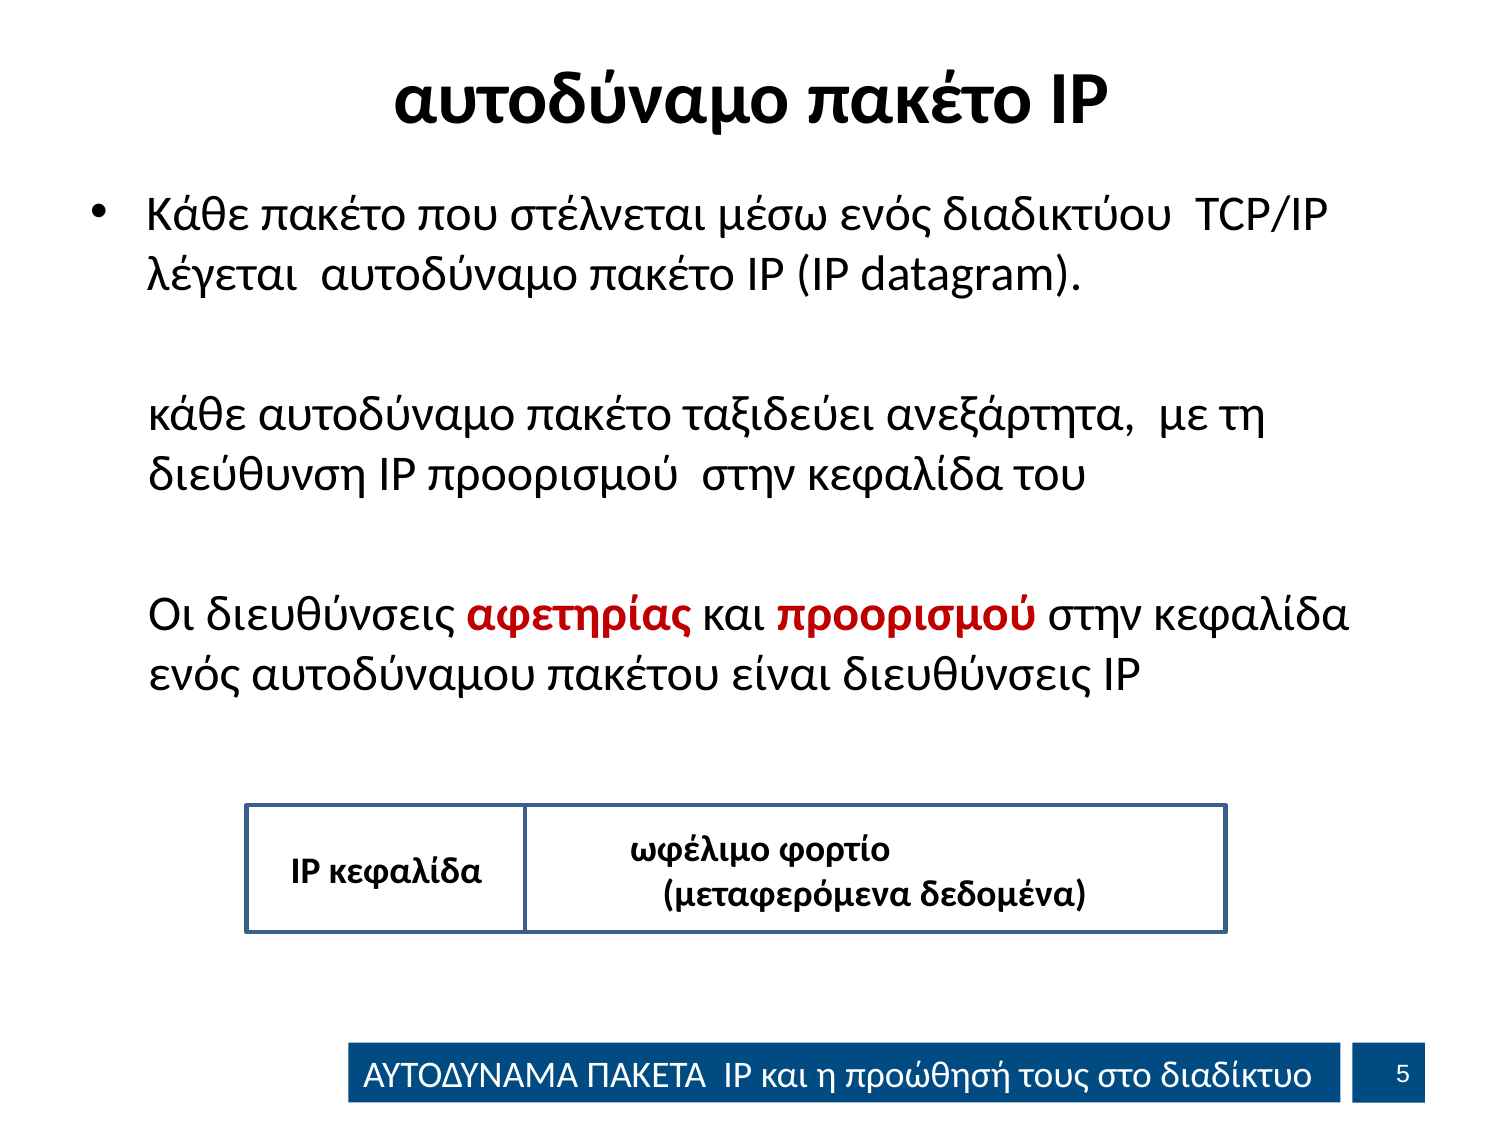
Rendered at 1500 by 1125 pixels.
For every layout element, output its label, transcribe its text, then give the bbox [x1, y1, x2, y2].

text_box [246, 804, 1226, 933]
list Κάθε πακέτο που στέλνεται μέσω ενός διαδικτύου TCP/IP λέγεται αυτοδύναμο πακέτο IP (IP datagram). κάθε αυτοδύναμο πακέτο ταξιδεύει ανεξάρτητα, με τη διεύθυνση IP προορισμού στην κεφαλίδα του Οι διευθύνσεις αφετηρίας και προορισμού στην κεφαλίδα ενός αυτοδύναμου πακέτου είναι διευθύνσεις IP [75, 172, 1425, 1000]
title αυτοδύναμο πακέτο IP [76, 19, 1427, 169]
slide_number 4 [1352, 1042, 1425, 1103]
